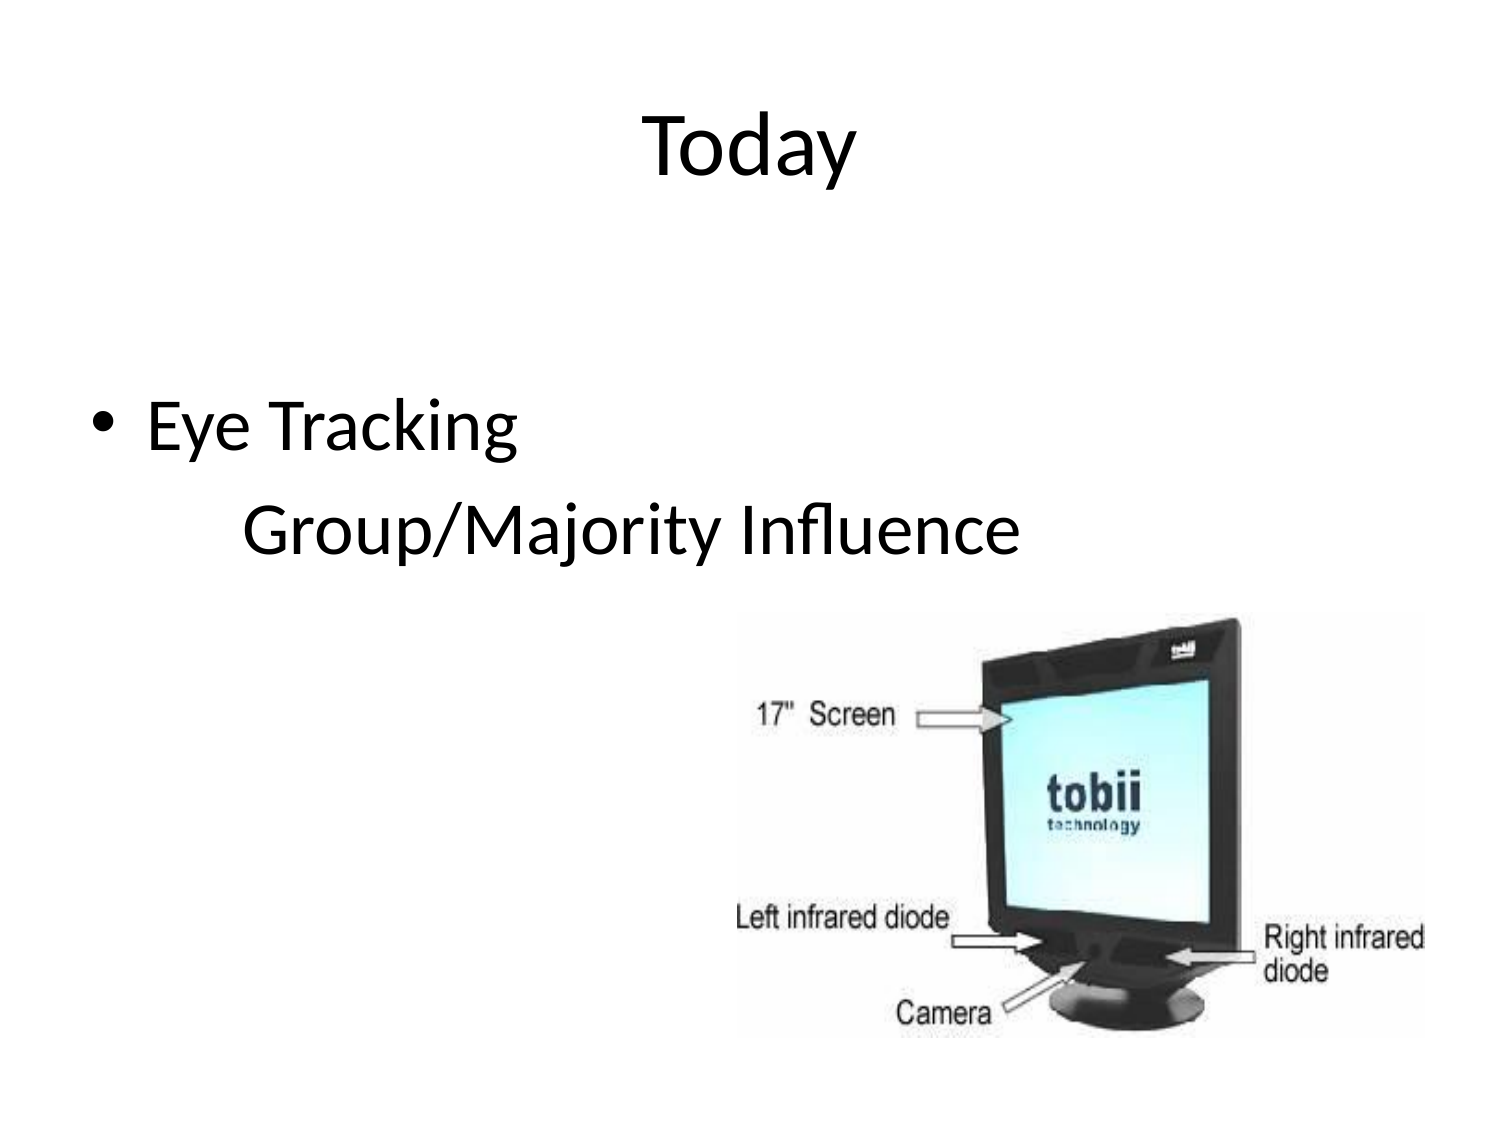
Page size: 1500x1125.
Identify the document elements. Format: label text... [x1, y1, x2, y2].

title Today [75, 45, 1425, 233]
list Eye Tracking Group/Majority Influence [75, 262, 1425, 1005]
picture [737, 612, 1426, 1038]
